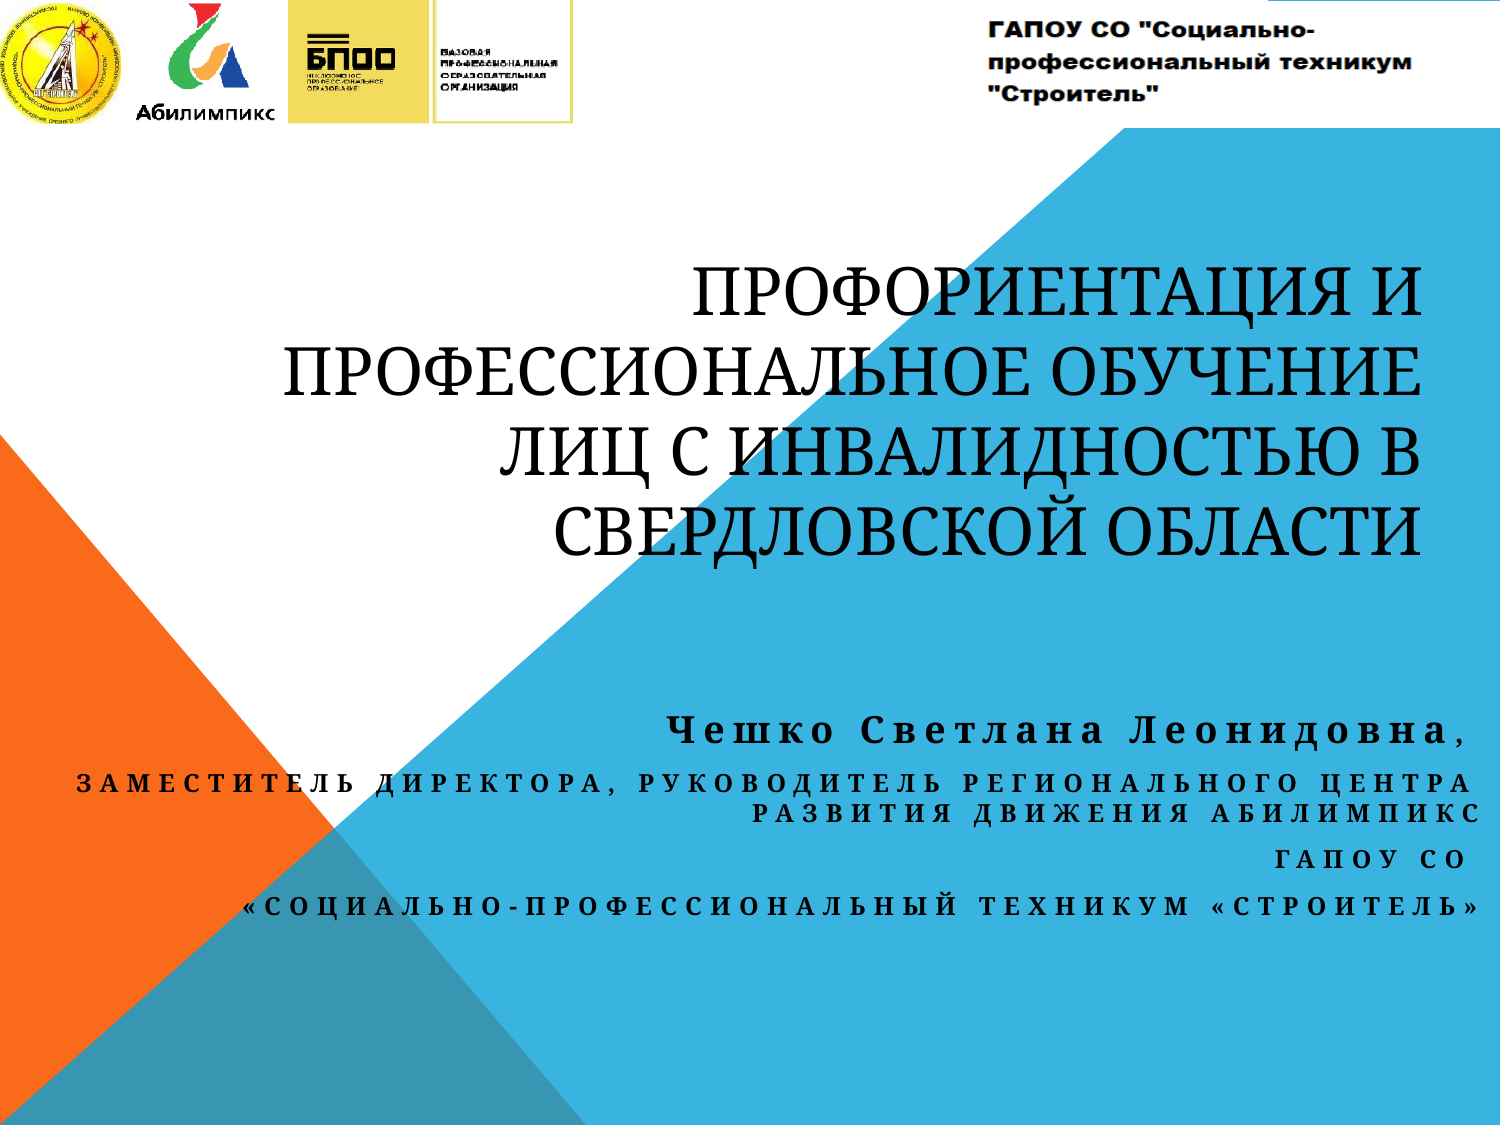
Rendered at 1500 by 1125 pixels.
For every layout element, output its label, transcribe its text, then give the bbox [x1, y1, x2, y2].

picture [0, 0, 574, 124]
picture [976, 1, 1500, 129]
subtitle Чешко Светлана Леонидовна, заместитель директора, руководитель Регионального центра развития движения Абилимпикс ГАПОУ СО «Социально-профессиональный техникум «Строитель» [51, 704, 1495, 1078]
title Профориентация и профессиональное обучение лиц с инвалидностью в Свердловской области [123, 153, 1439, 571]
